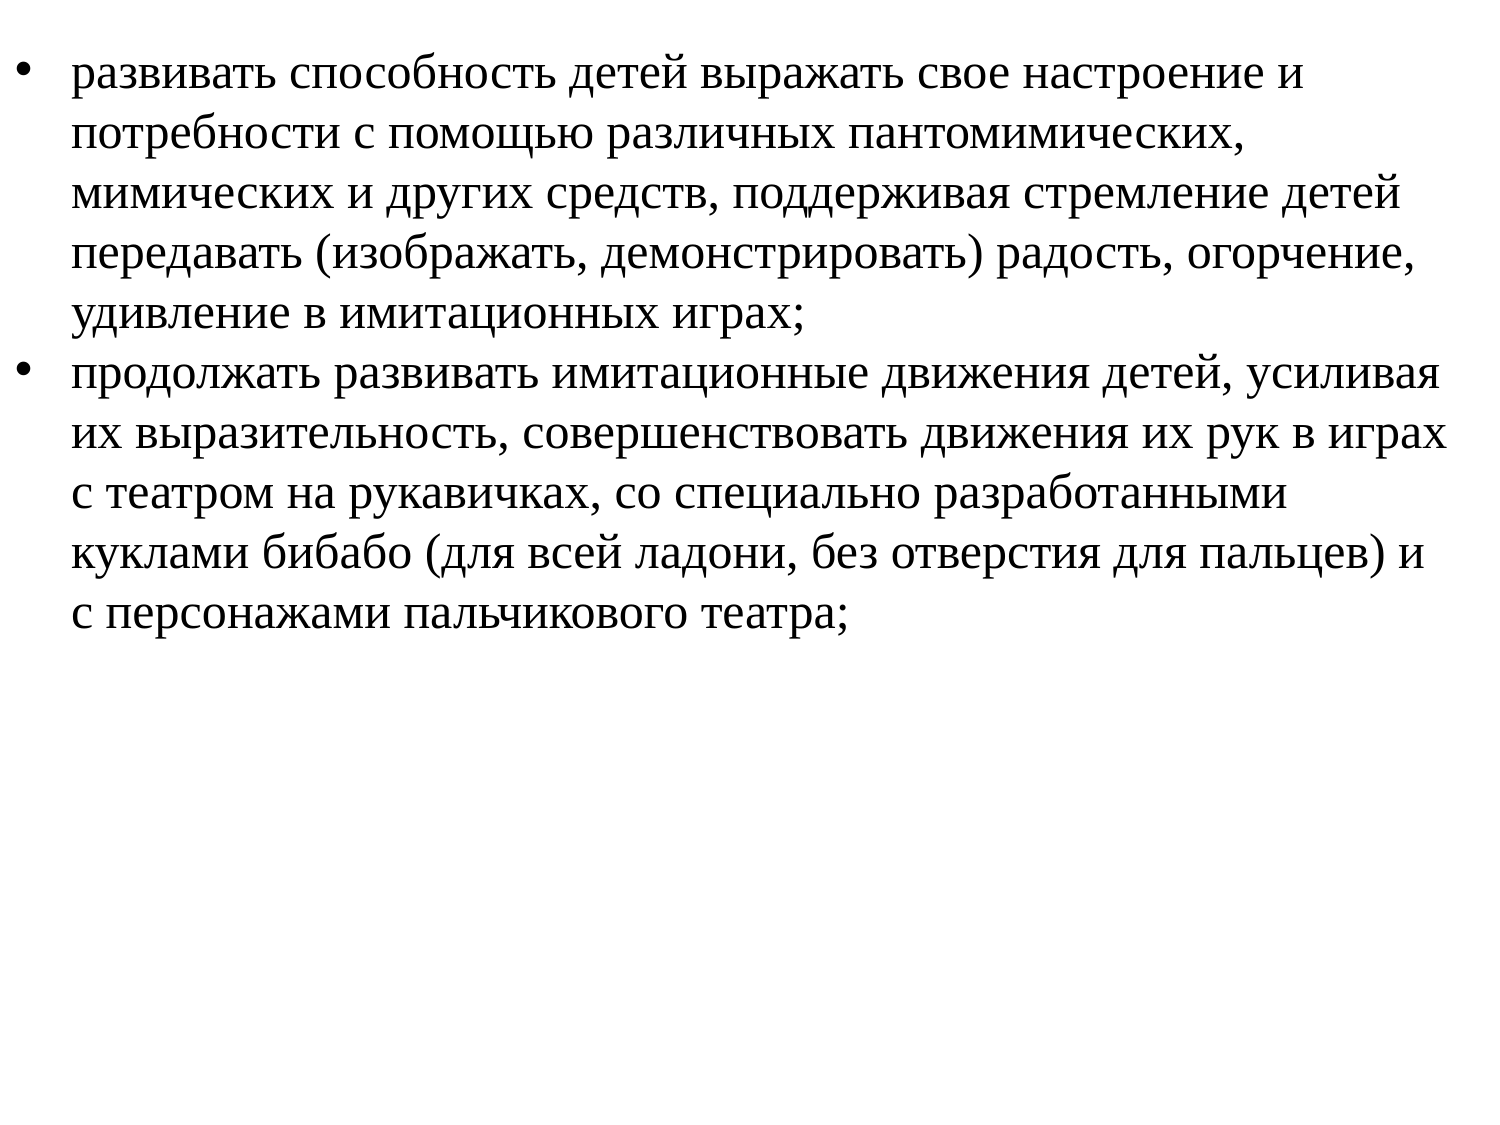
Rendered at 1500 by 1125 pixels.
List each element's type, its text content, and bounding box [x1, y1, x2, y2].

text_box развивать способность детей выражать свое настроение и потребности с помощью различных пантомимических, мимических и других средств, поддерживая стремление детей передавать (изображать, демонстрировать) радость, огорчение, удивление в имитационных играх; продолжать развивать имитационные движения детей, усиливая их выразительность, совершенствовать движения их рук в играх с театром на рукавичках, со специально разработанными куклами бибабо (для всей ладони, без отверстия для пальцев) и с персонажами пальчикового театра; [0, 30, 1471, 646]
